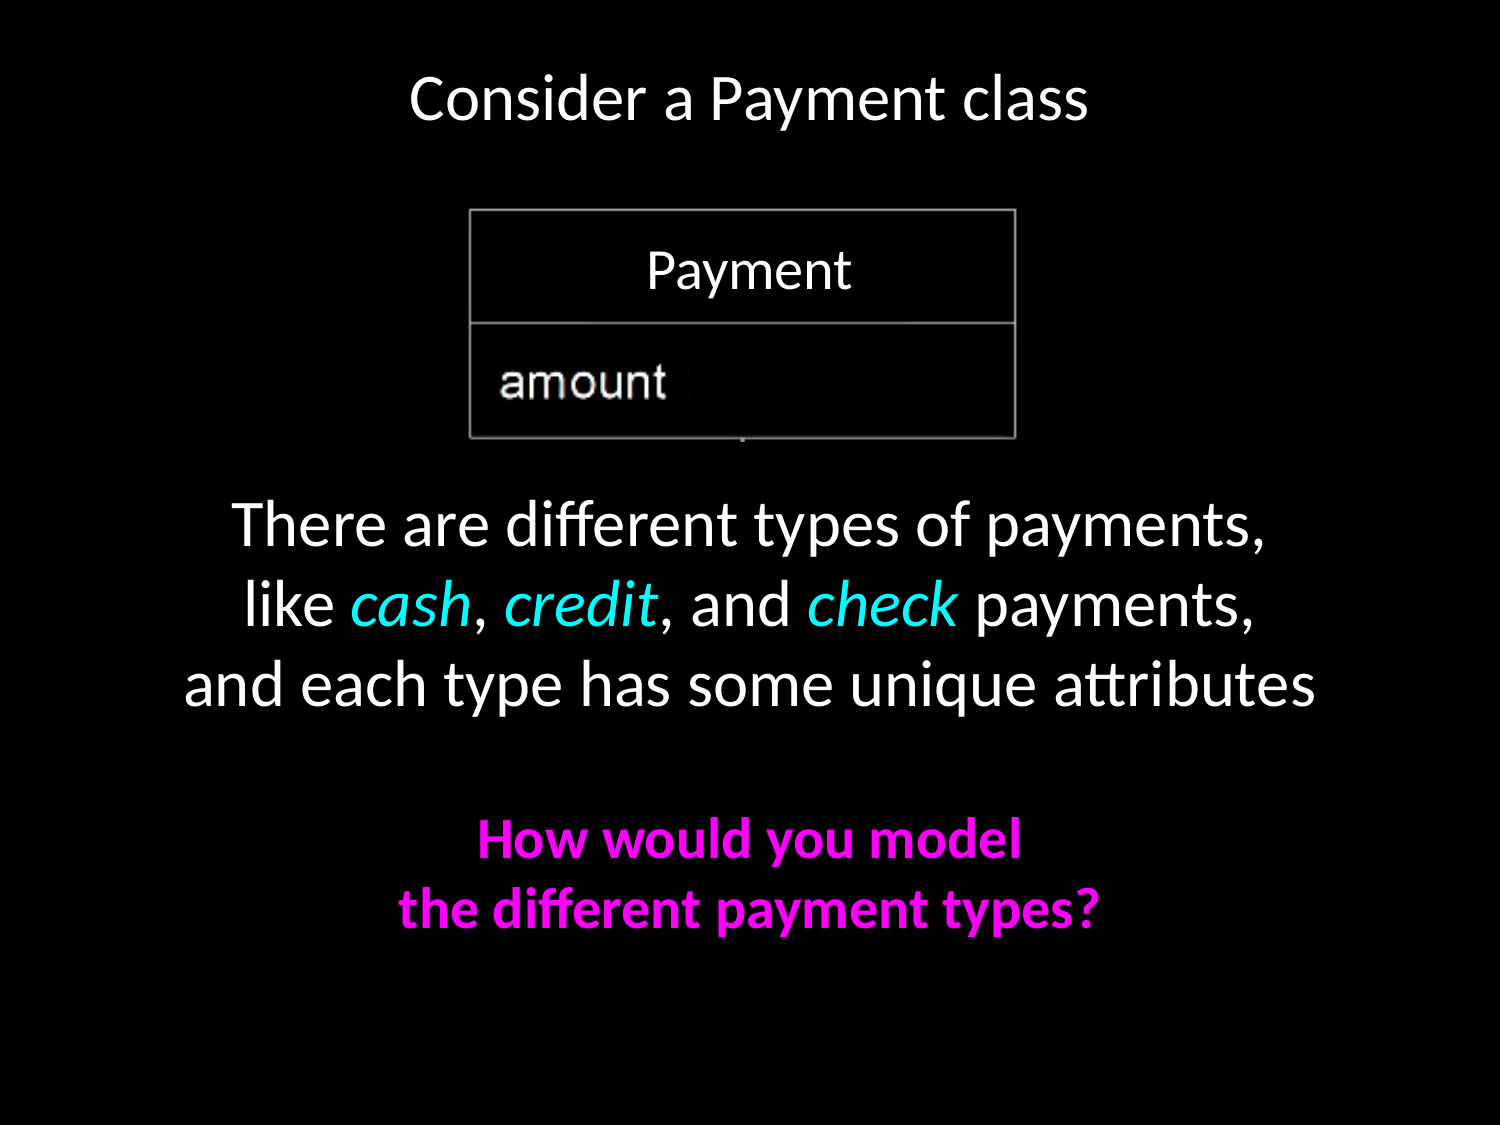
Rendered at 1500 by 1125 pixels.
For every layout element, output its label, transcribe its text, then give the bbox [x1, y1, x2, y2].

picture [459, 203, 1023, 442]
text_box There are different types of payments, like cash, credit, and check payments, and each type has some unique attributes How would you model the different payment types? [0, 472, 1500, 948]
title Consider a Payment class [75, 0, 1425, 188]
